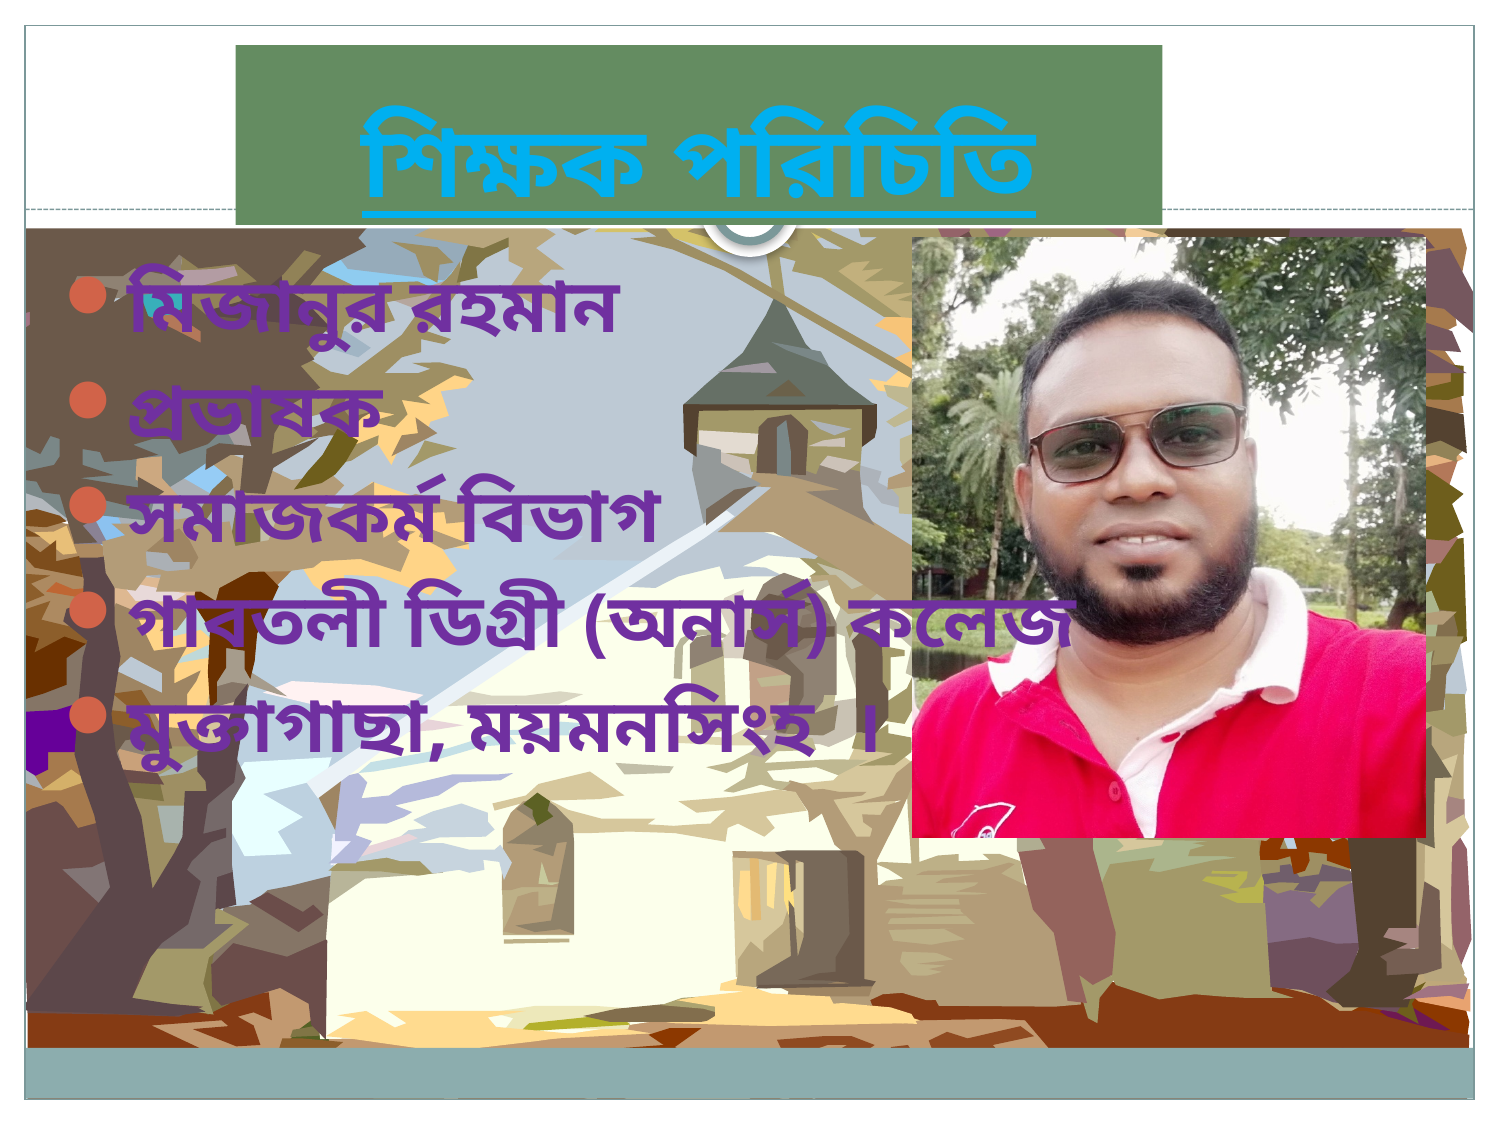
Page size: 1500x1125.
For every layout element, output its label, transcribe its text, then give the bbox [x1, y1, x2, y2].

title শিক্ষক পরিচিতি [235, 45, 1163, 225]
list মিজানুর রহমান প্রভাষক সমাজকর্ম বিভাগ গাবতলী ডিগ্রী (অনার্স) কলেজ মুক্তাগাছা, ময়মনসিংহ । [49, 250, 1445, 1001]
picture [912, 237, 1426, 838]
